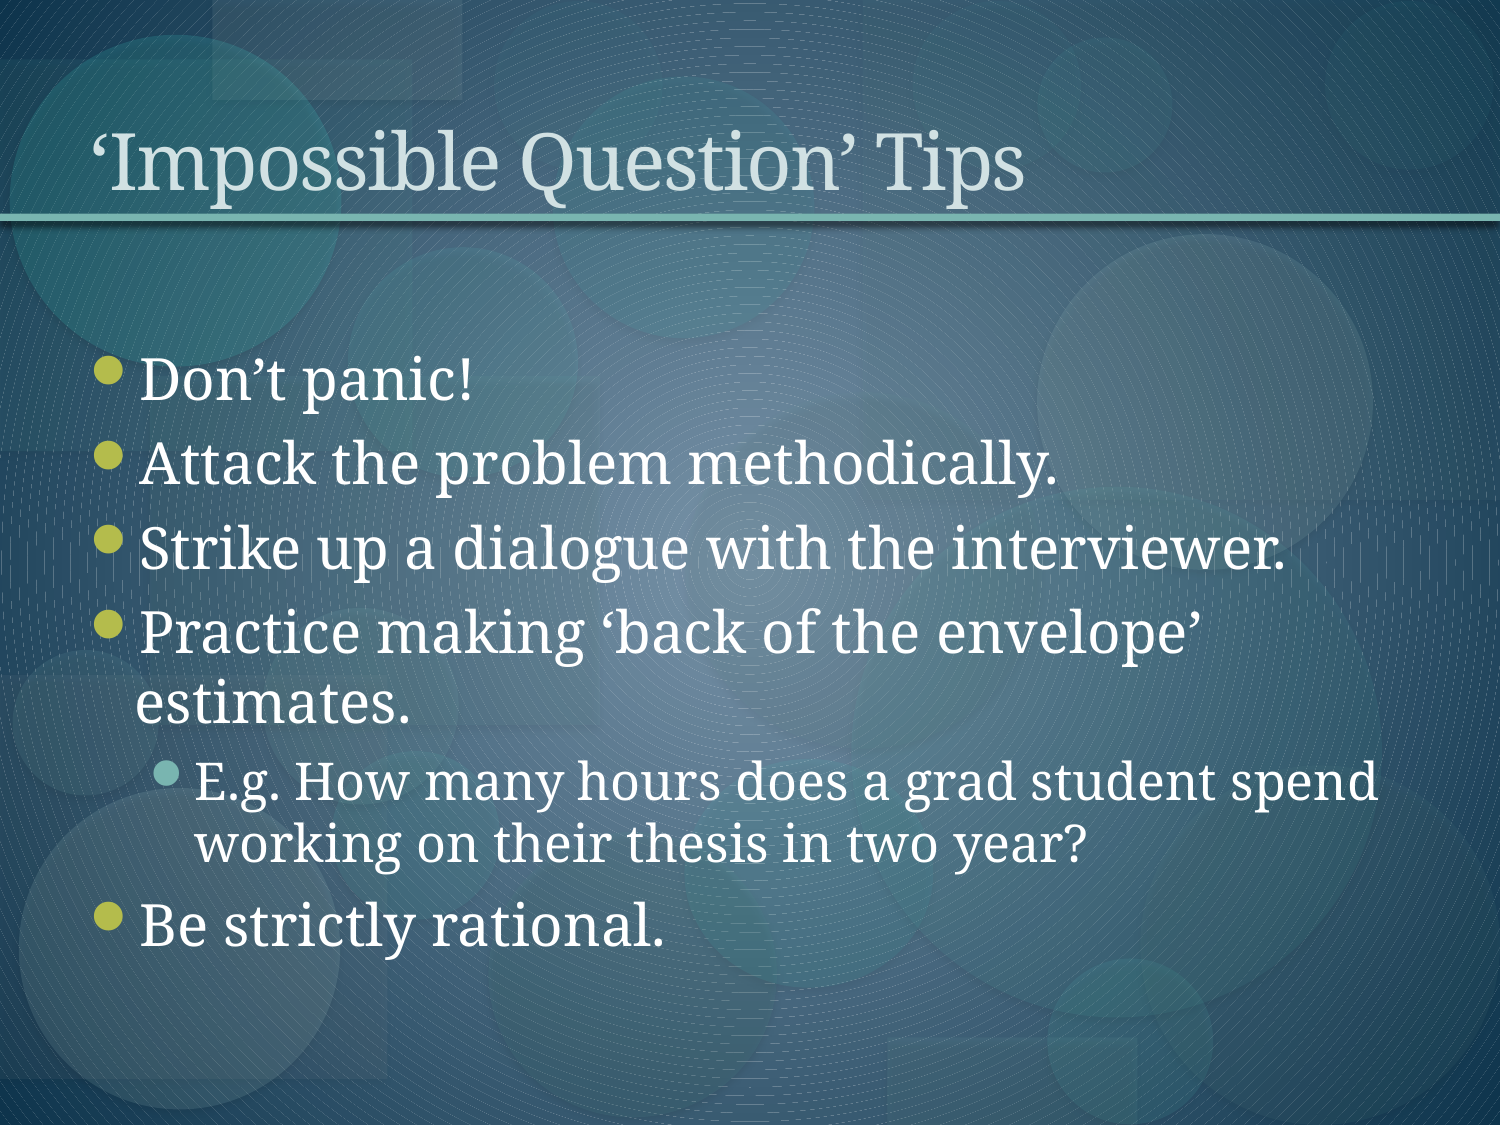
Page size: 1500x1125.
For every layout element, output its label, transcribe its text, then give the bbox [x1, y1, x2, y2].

title ‘Impossible Question’ Tips [75, 26, 1425, 214]
list Don’t panic! Attack the problem methodically. Strike up a dialogue with the interviewer. Practice making ‘back of the envelope’ estimates. E.g. How many hours does a grad student spend working on their thesis in two year? Be strictly rational. [75, 249, 1425, 1000]
